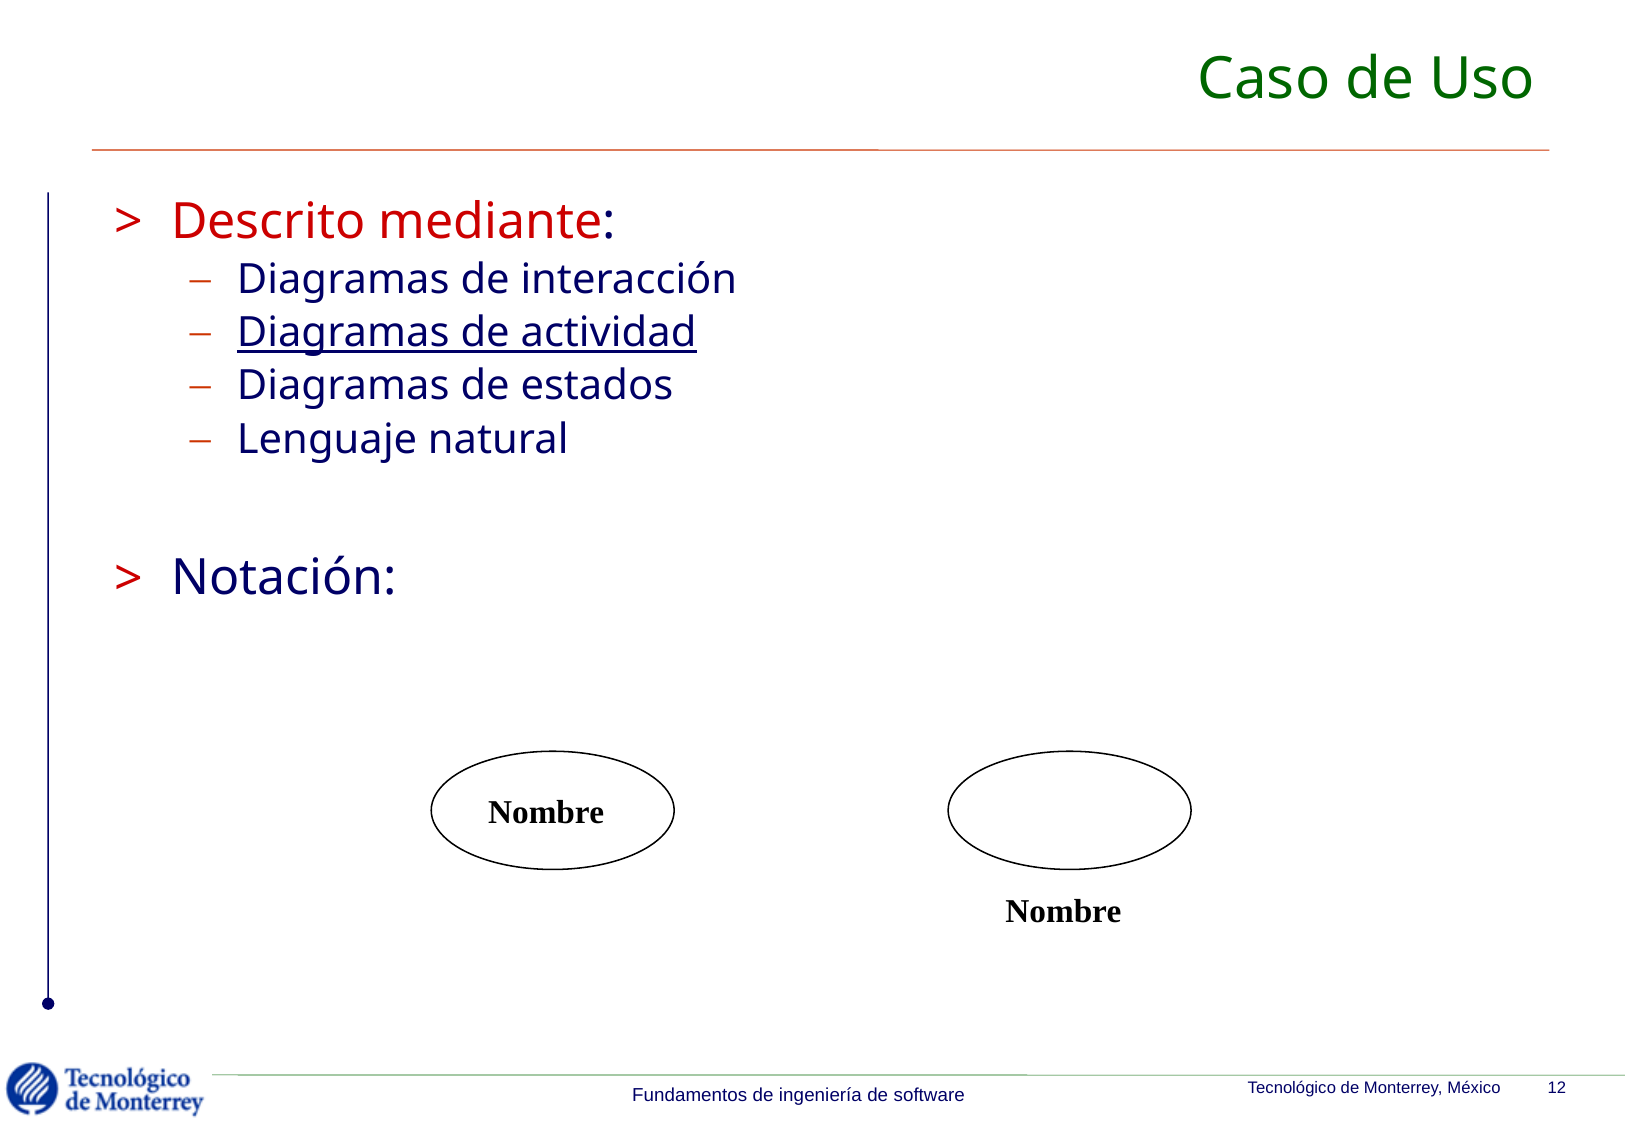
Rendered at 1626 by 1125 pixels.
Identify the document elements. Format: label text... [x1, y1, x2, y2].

picture [2, 1061, 212, 1124]
title Caso de Uso [99, 12, 1550, 138]
list Descrito mediante: Diagramas de interacción Diagramas de actividad Diagramas de estados Lenguaje natural Notación: [99, 187, 1550, 725]
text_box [947, 750, 1192, 937]
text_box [430, 750, 675, 870]
